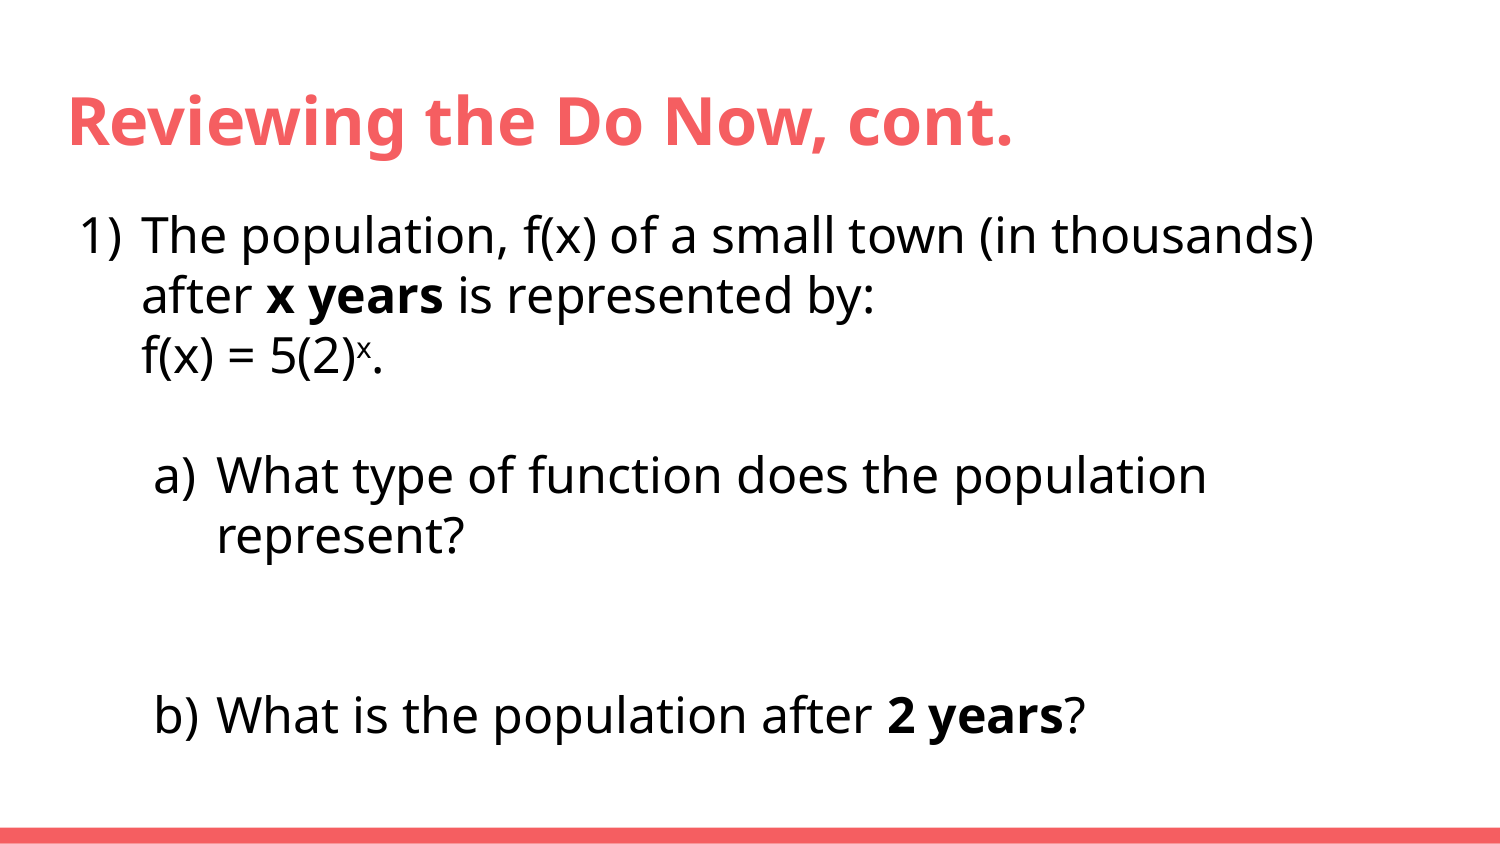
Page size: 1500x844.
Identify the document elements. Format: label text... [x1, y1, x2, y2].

list The population, f(x) of a small town (in thousands) after x years is represented by: f(x) = 5(2)x. What type of function does the population represent? What is the population after 2 years? [51, 189, 1449, 750]
title Reviewing the Do Now, cont. [51, 64, 1449, 167]
